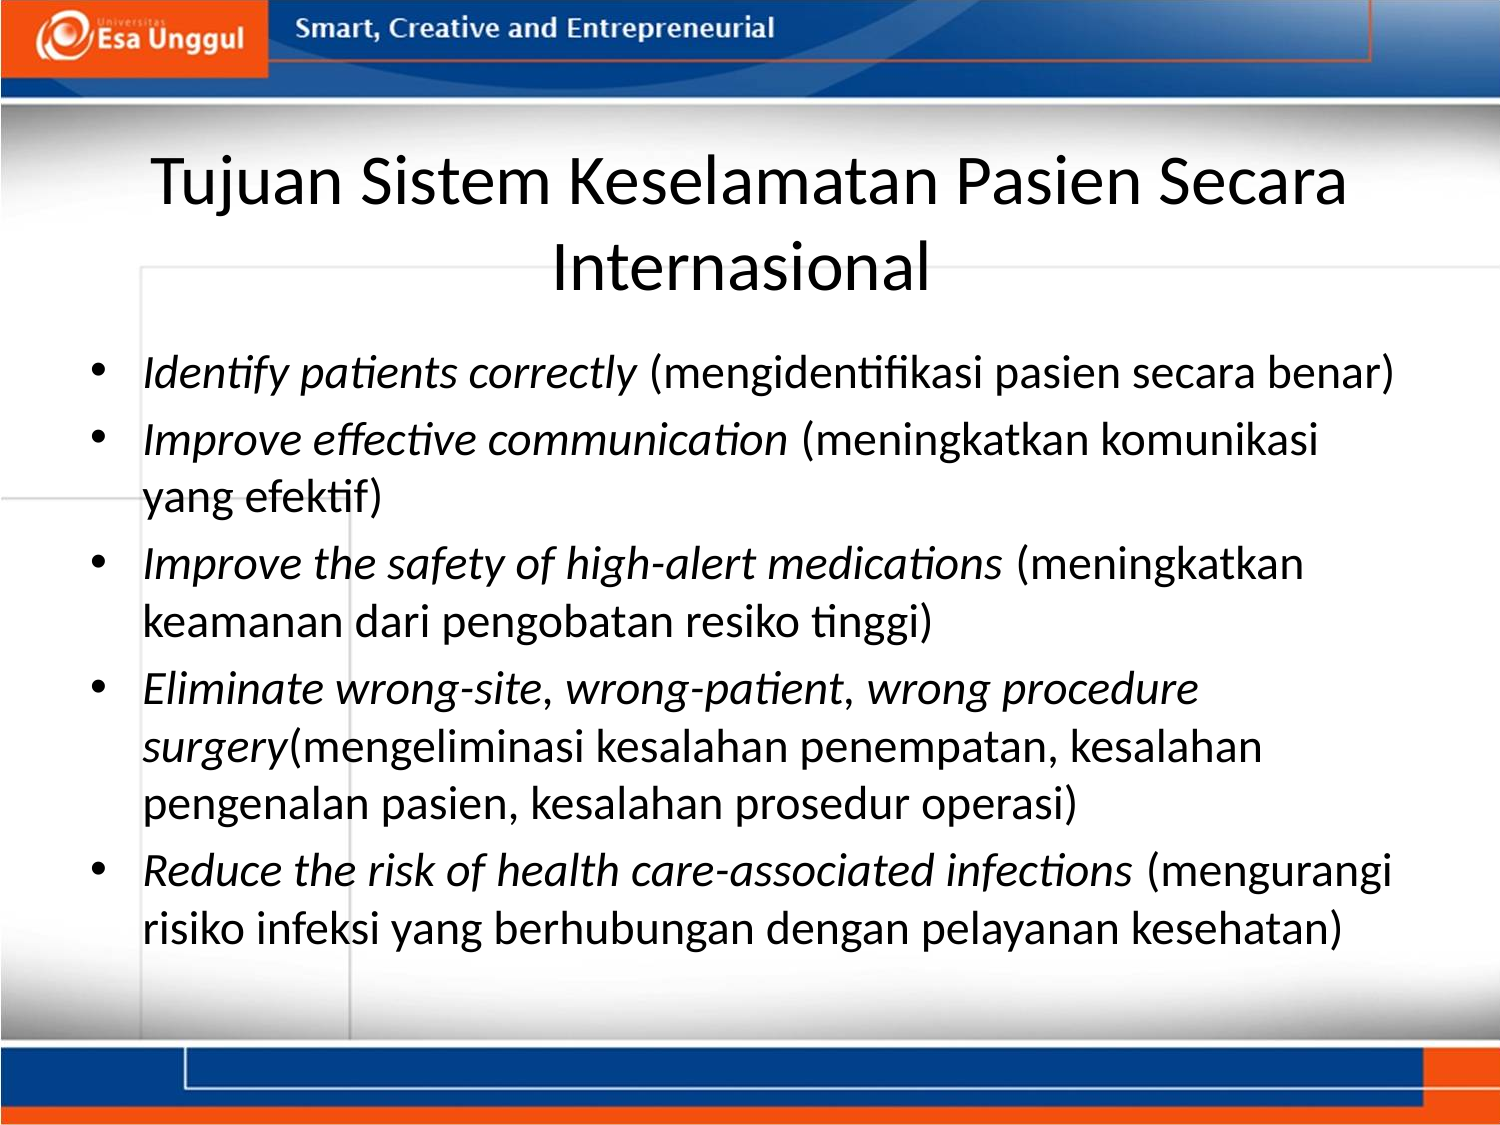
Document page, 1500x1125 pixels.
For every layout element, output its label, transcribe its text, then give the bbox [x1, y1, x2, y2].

list Identify patients correctly (mengidentifikasi pasien secara benar) Improve effective communication (meningkatkan komunikasi yang efektif) Improve the safety of high-alert medications (meningkatkan keamanan dari pengobatan resiko tinggi) Eliminate wrong-site, wrong-patient, wrong procedure surgery(mengeliminasi kesalahan penempatan, kesalahan pengenalan pasien, kesalahan prosedur operasi) Reduce the risk of health care-associated infections (mengurangi risiko infeksi yang berhubungan dengan pelayanan kesehatan) [75, 332, 1425, 1075]
title Tujuan Sistem Keselamatan Pasien Secara Internasional [75, 125, 1425, 313]
picture [0, 0, 1500, 1125]
